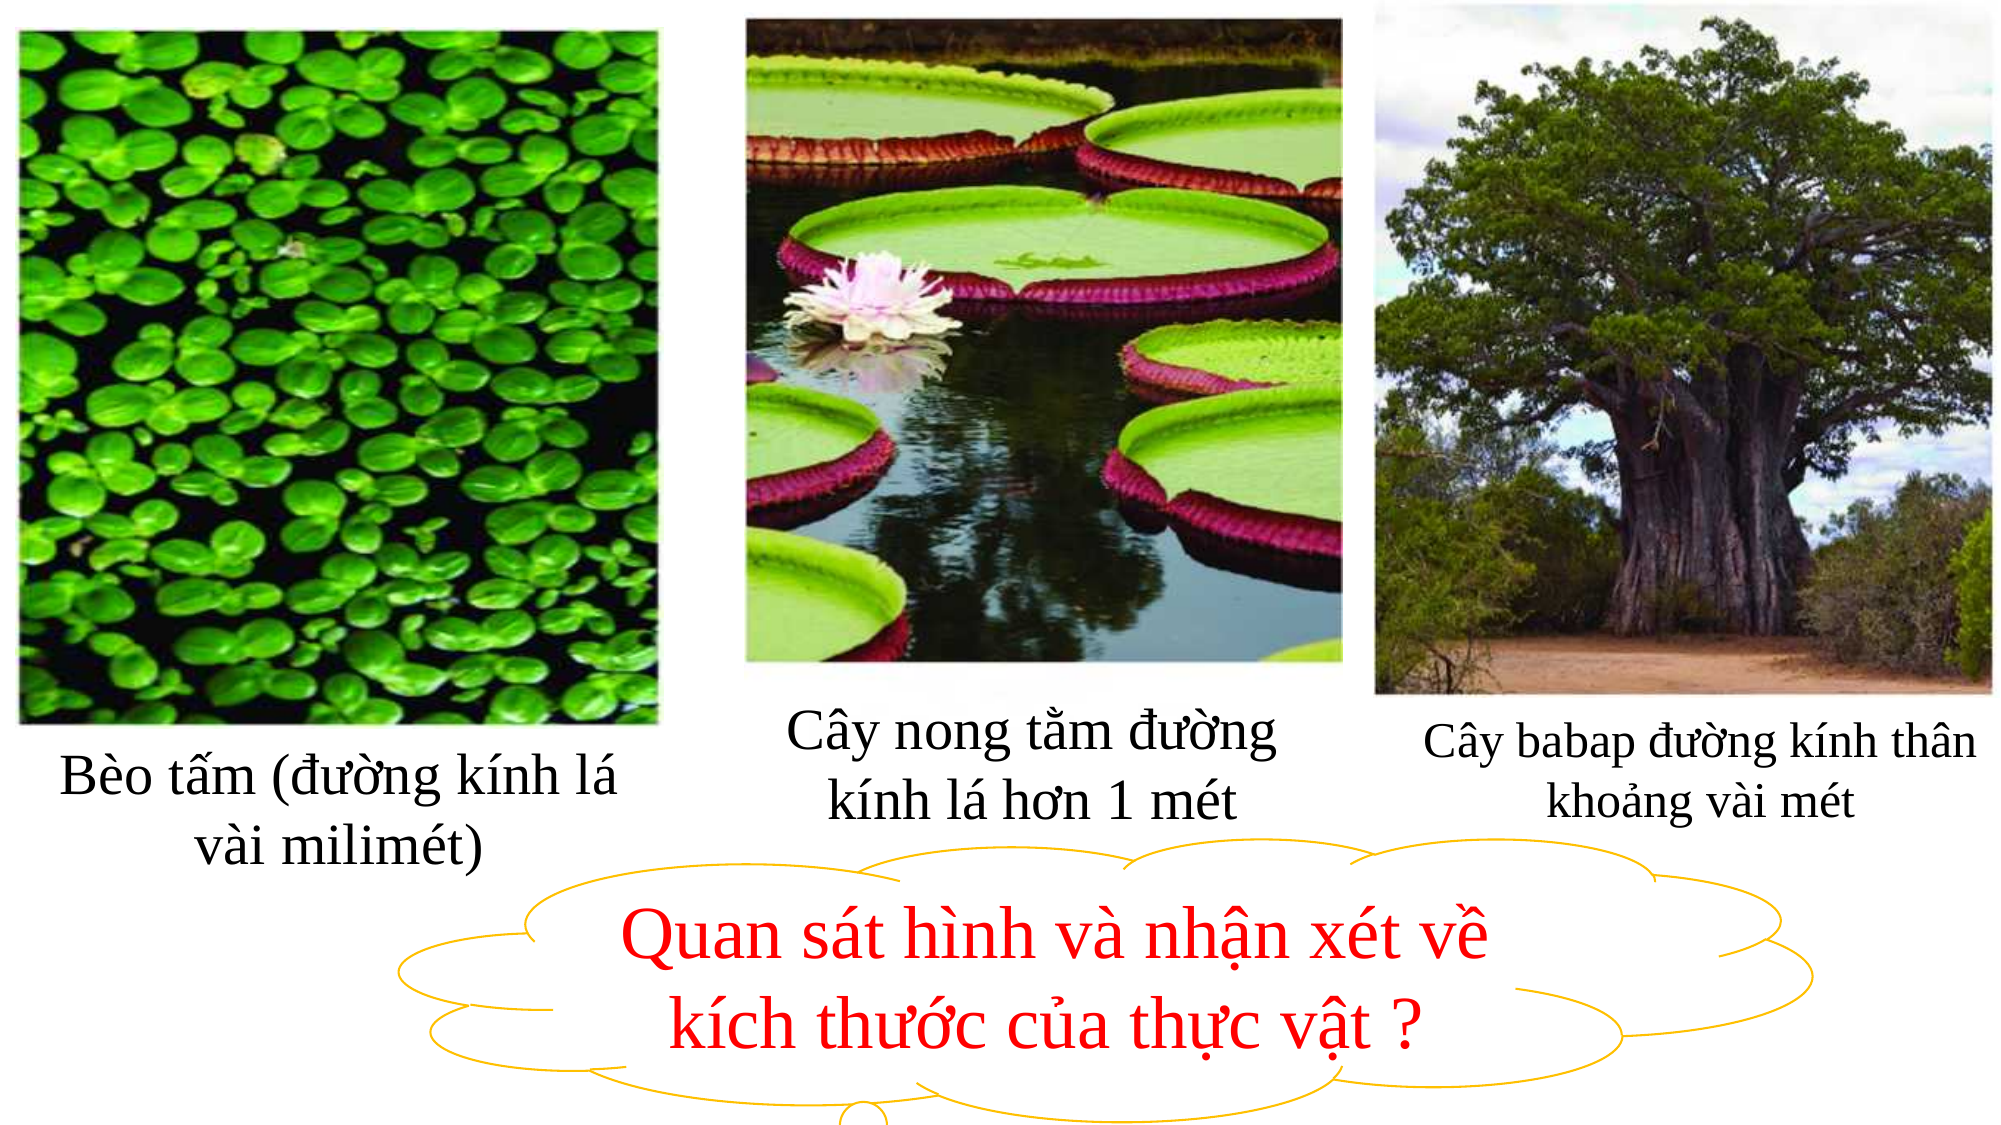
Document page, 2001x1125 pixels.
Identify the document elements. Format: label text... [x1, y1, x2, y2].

picture [1373, 0, 2000, 699]
text_box Cây babap đường kính thân khoảng vài mét [1401, 700, 2000, 835]
text_box Quan sát hình và nhận xét về kích thước của thực vật ? [397, 838, 1814, 1125]
text_box Bèo tấm (đường kính lá vài milimét) [14, 729, 664, 884]
text_box Cây nong tằm đường kính lá hơn 1 mét [753, 741, 1312, 839]
picture [14, 27, 664, 729]
picture [744, 12, 1343, 741]
